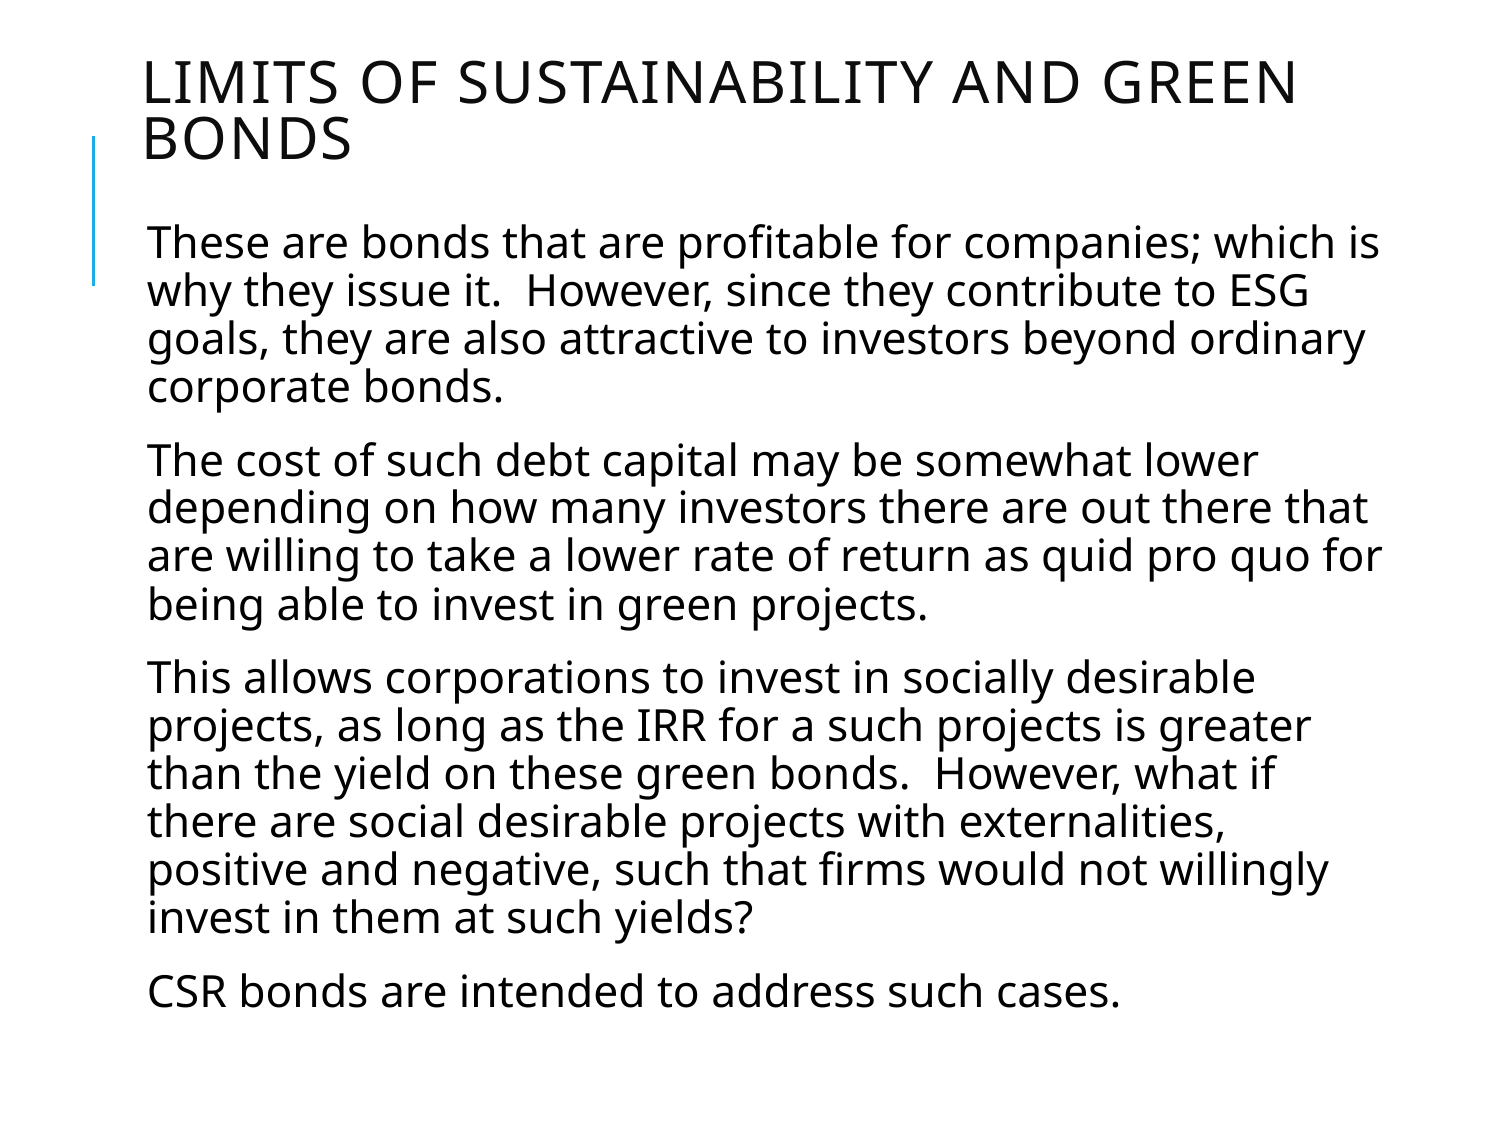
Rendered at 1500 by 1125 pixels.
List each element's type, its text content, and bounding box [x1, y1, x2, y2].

list These are bonds that are profitable for companies; which is why they issue it. However, since they contribute to ESG goals, they are also attractive to investors beyond ordinary corporate bonds. The cost of such debt capital may be somewhat lower depending on how many investors there are out there that are willing to take a lower rate of return as quid pro quo for being able to invest in green projects. This allows corporations to invest in socially desirable projects, as long as the IRR for a such projects is greater than the yield on these green bonds. However, what if there are social desirable projects with externalities, positive and negative, such that firms would not willingly invest in them at such yields? CSR bonds are intended to address such cases. [126, 212, 1400, 1035]
title Limits of sustainability and green bonds [126, 50, 1400, 179]
